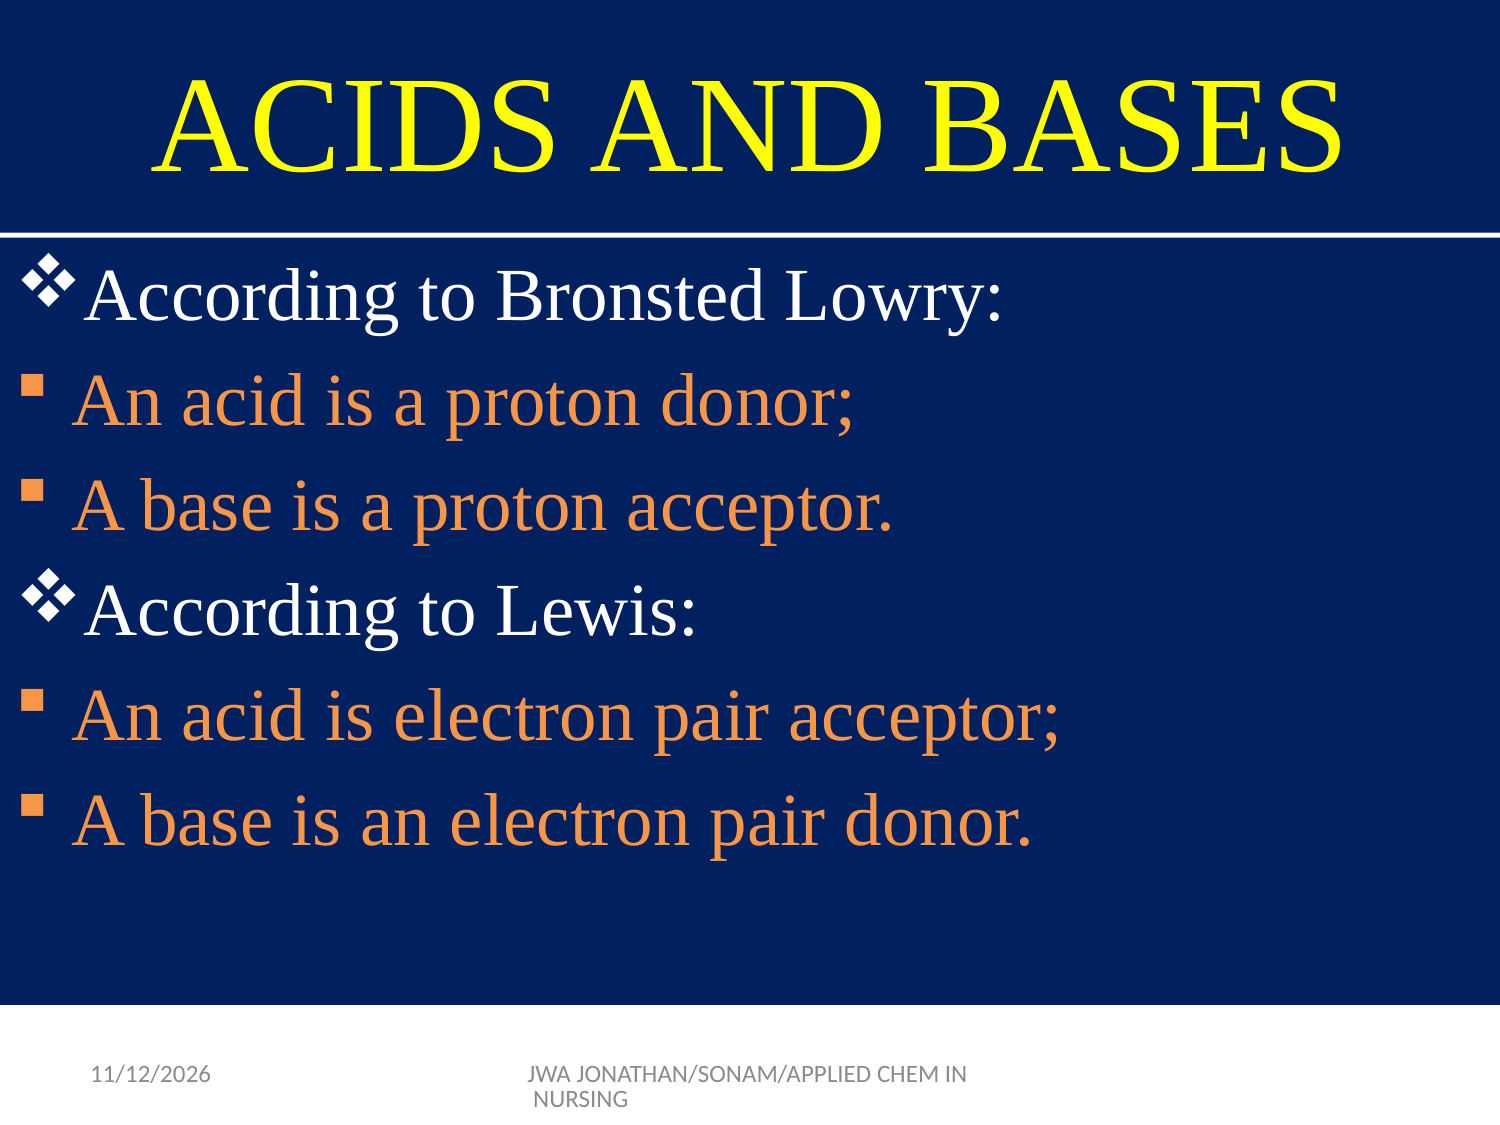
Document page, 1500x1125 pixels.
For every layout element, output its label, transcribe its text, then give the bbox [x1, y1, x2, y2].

footer JWA JONATHAN/SONAM/APPLIED CHEM IN NURSING [512, 1042, 988, 1103]
list According to Bronsted Lowry: An acid is a proton donor; A base is a proton acceptor. According to Lewis: An acid is electron pair acceptor; A base is an electron pair donor. [0, 237, 1500, 1005]
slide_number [75, 1042, 425, 1103]
title ACIDS AND BASES [0, 0, 1500, 233]
